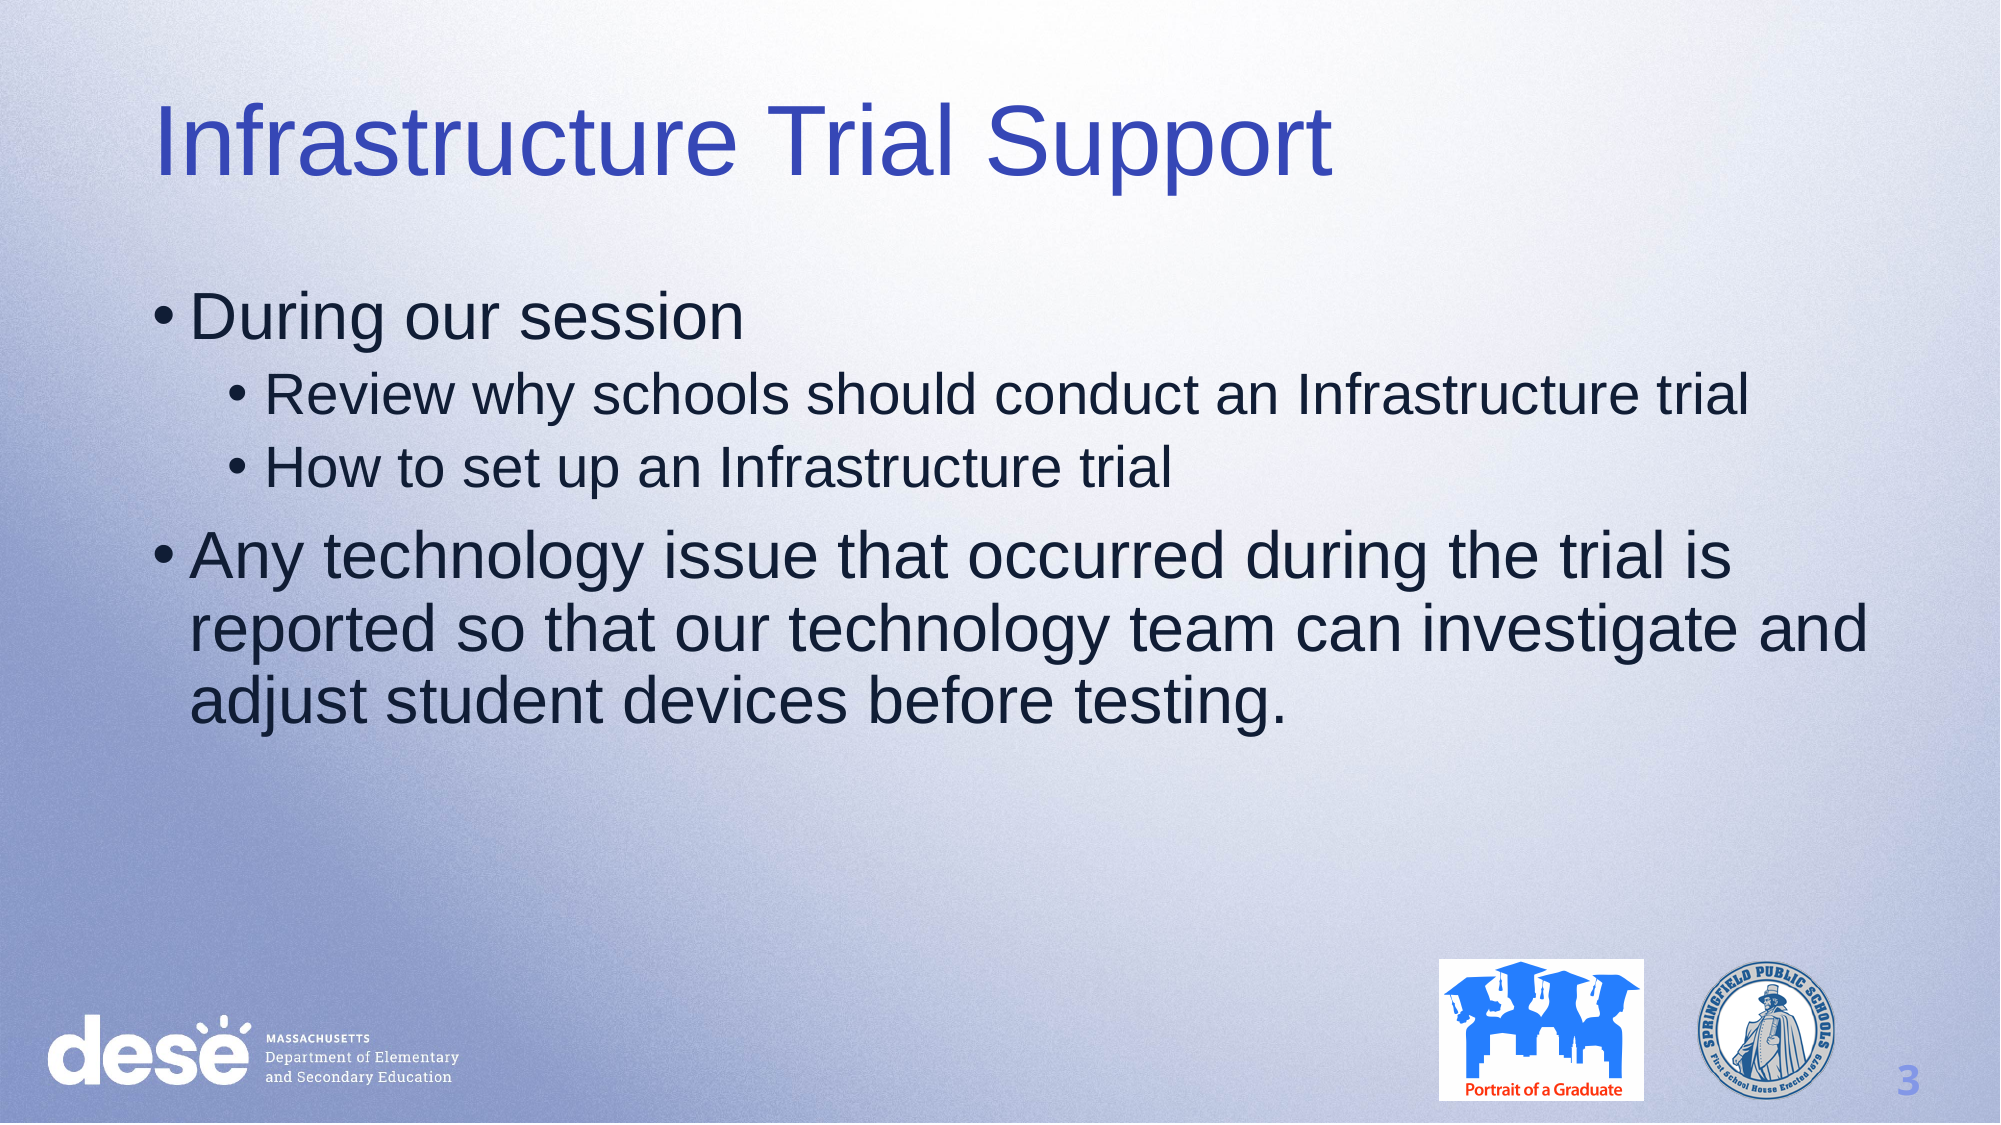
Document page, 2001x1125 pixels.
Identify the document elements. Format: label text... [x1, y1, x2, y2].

picture [0, 0, 2000, 1123]
list During our session Review why schools should conduct an Infrastructure trial How to set up an Infrastructure trial Any technology issue that occurred during the trial is reported so that our technology team can investigate and adjust student devices before testing. [137, 274, 1931, 997]
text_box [1439, 959, 1835, 1101]
title Infrastructure Trial Support [137, 62, 1957, 205]
